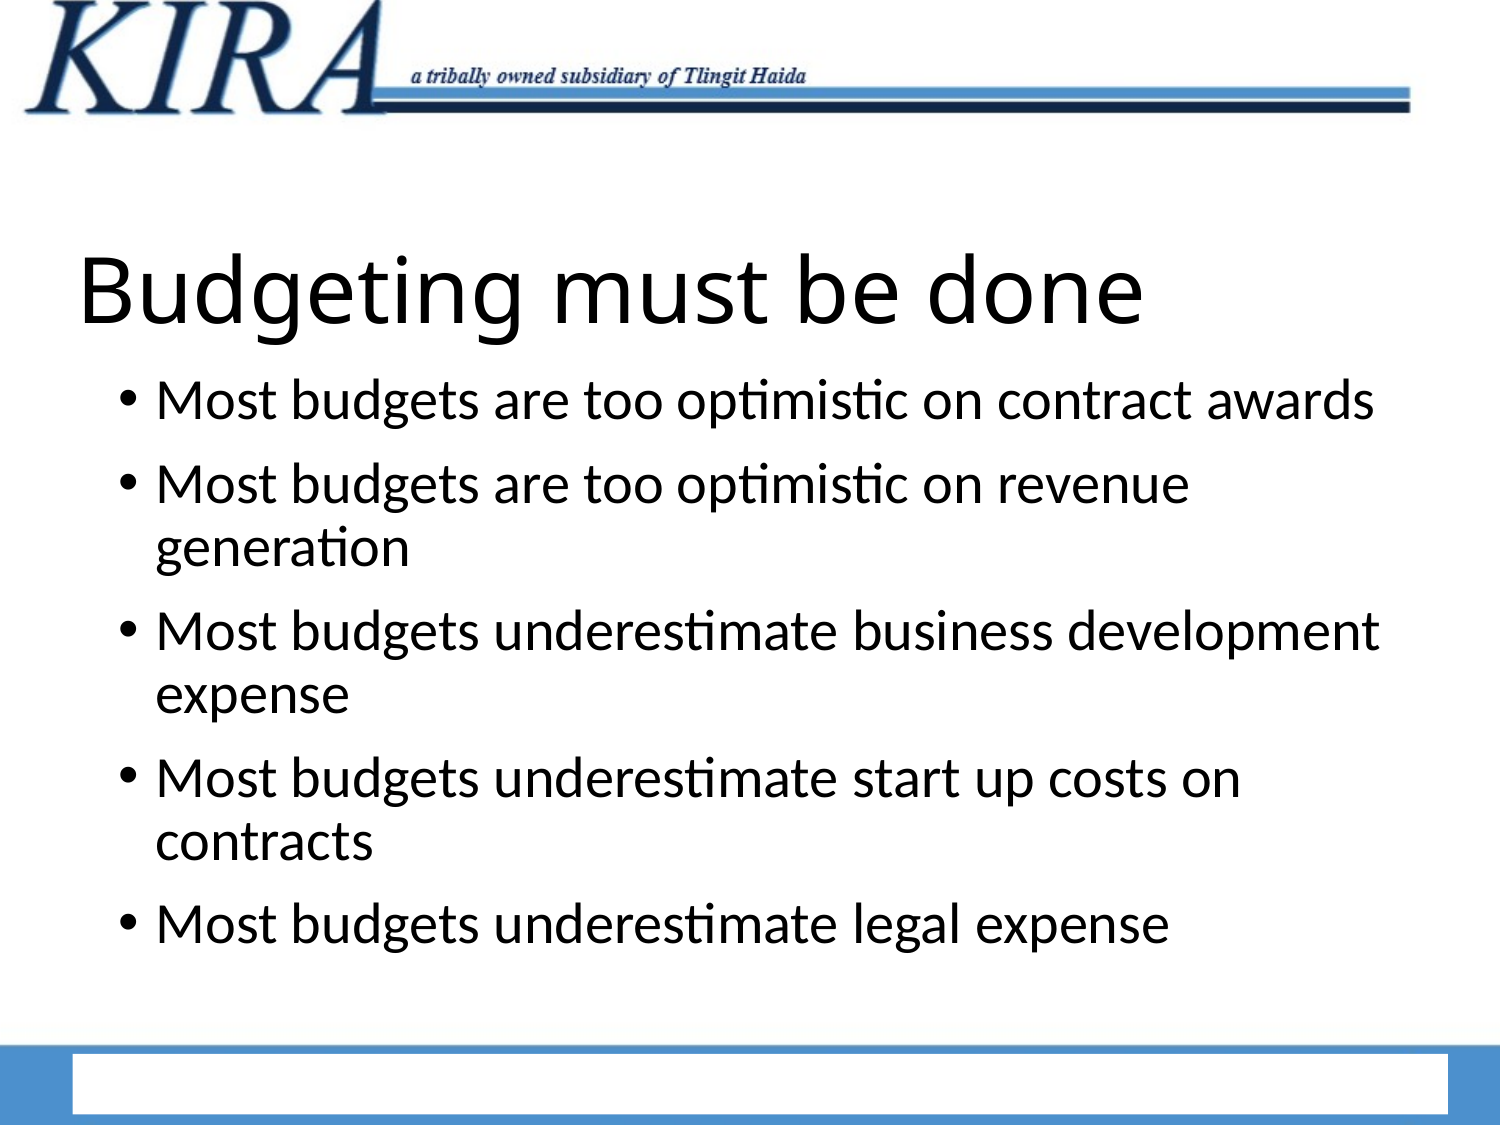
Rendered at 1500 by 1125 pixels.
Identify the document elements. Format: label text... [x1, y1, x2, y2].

list Most budgets are too optimistic on contract awards Most budgets are too optimistic on revenue generation Most budgets underestimate business development expense Most budgets underestimate start up costs on contracts Most budgets underestimate legal expense [103, 362, 1397, 1076]
title Budgeting must be done [61, 184, 1356, 403]
picture [0, 0, 1500, 1125]
